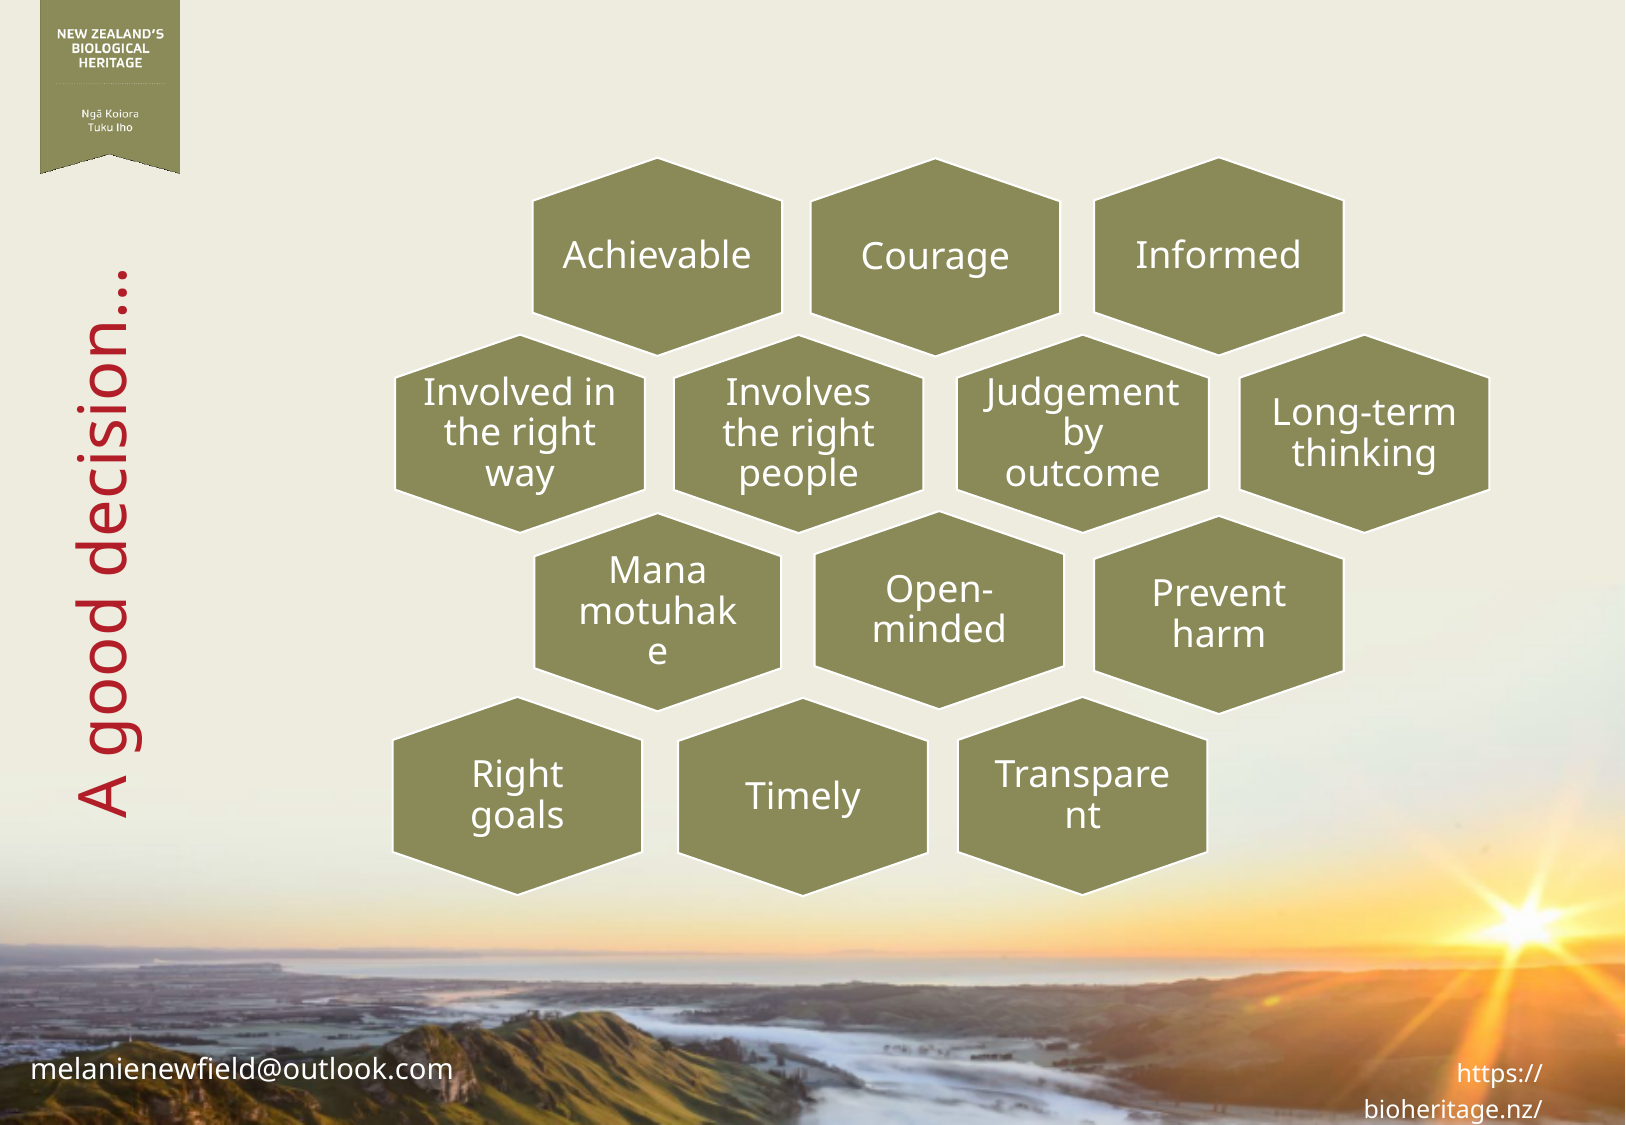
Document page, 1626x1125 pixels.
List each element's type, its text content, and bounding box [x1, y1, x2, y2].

picture [0, 0, 1625, 1125]
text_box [392, 157, 1490, 994]
text_box A good decision… [15, 251, 194, 932]
text_box melanienewfield@outlook.com [15, 1043, 492, 1093]
